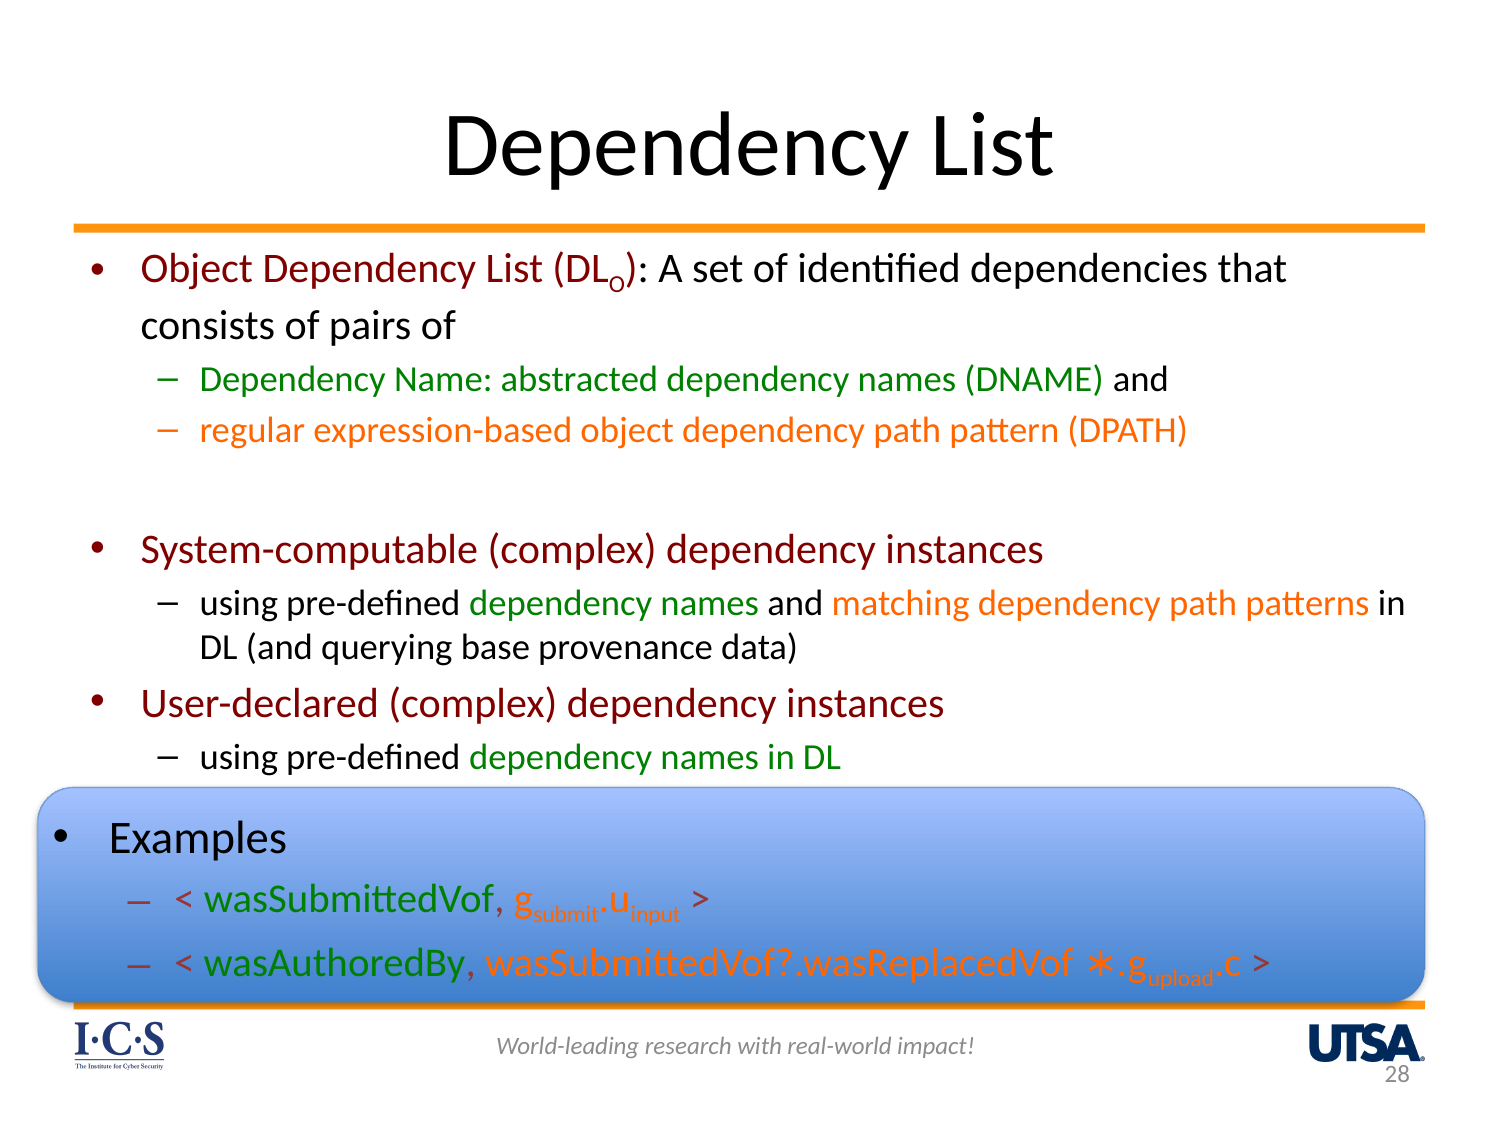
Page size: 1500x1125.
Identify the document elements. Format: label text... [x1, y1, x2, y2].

title Dependency List [75, 45, 1425, 232]
list Object Dependency List (DLO): A set of identified dependencies that consists of pairs of Dependency Name: abstracted dependency names (DNAME) and regular expression-based object dependency path pattern (DPATH) System-computable (complex) dependency instances using pre-defined dependency names and matching dependency path patterns in DL (and querying base provenance data) User-declared (complex) dependency instances using pre-defined dependency names in DL [75, 232, 1425, 788]
picture [1309, 1023, 1425, 1042]
picture [73, 1014, 165, 1071]
text_box [1388, 788, 1426, 1003]
footer World-leading research with real-world impact! [470, 1014, 1014, 1075]
slide_number 28 [1074, 1042, 1425, 1103]
text_box Examples < wasSubmittedVof, gsubmit.uinput > < wasAuthoredBy, wasSubmittedVof?.wasReplacedVof ∗.gupload.c > [37, 741, 1388, 1003]
